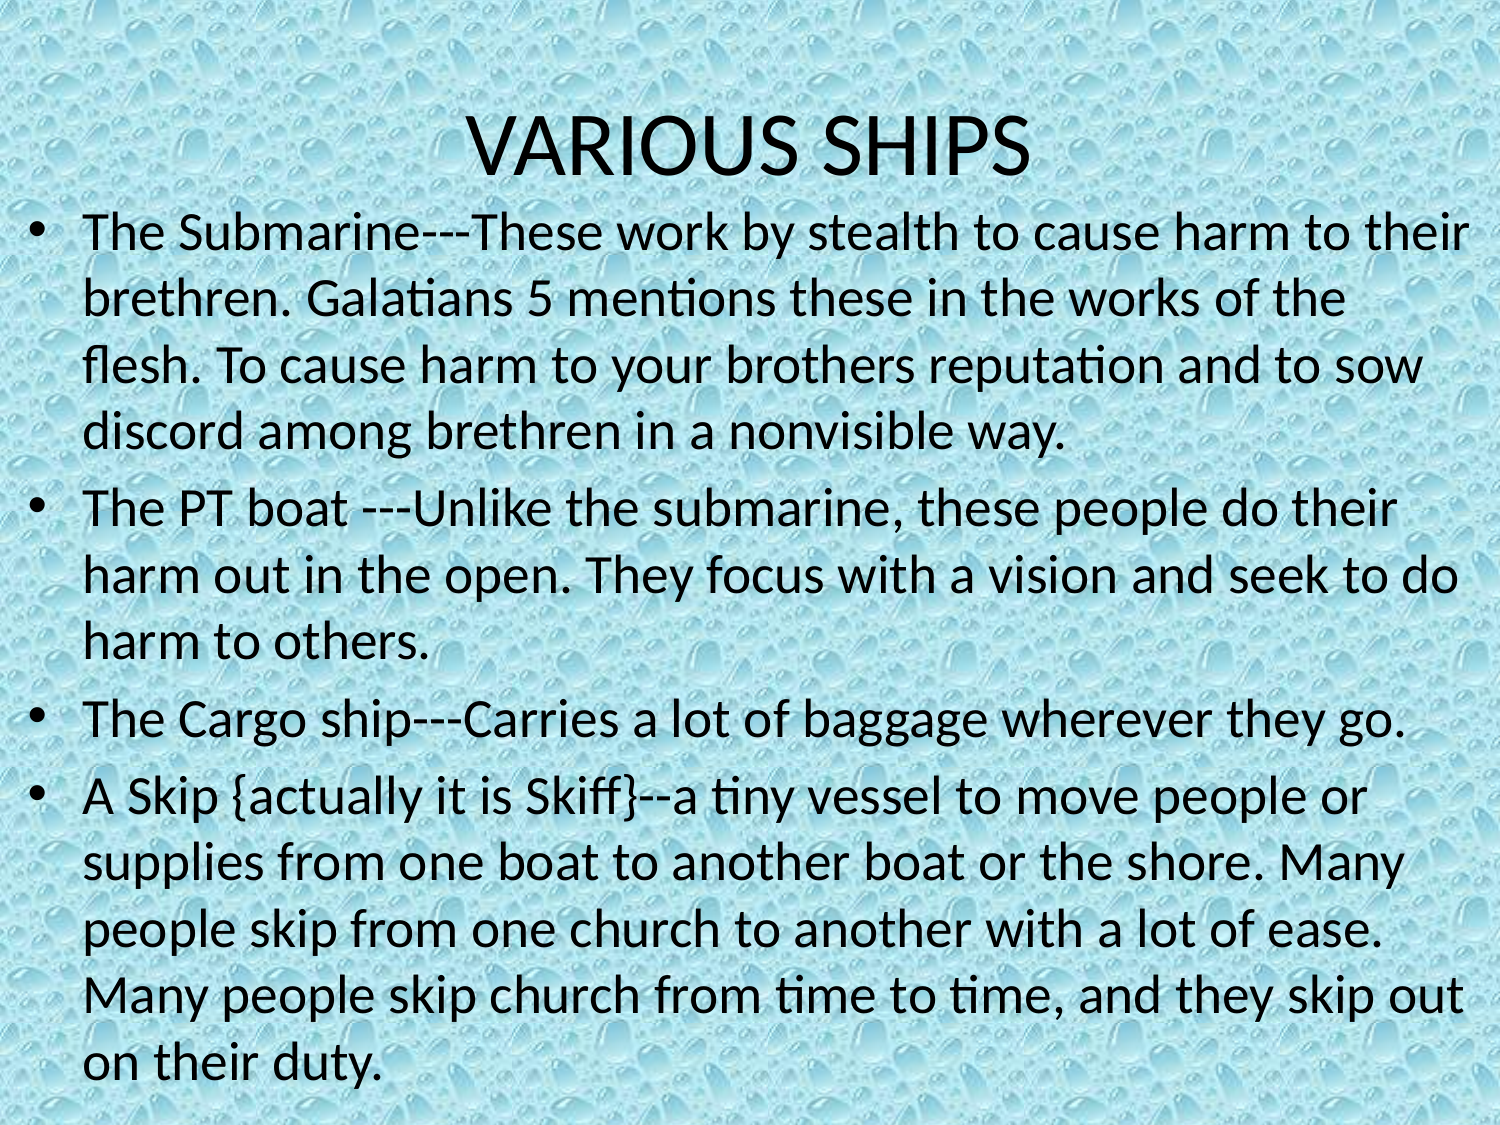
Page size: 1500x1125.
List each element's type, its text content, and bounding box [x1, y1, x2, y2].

title VARIOUS SHIPS [75, 45, 1425, 187]
list The Submarine---These work by stealth to cause harm to their brethren. Galatians 5 mentions these in the works of the flesh. To cause harm to your brothers reputation and to sow discord among brethren in a nonvisible way. The PT boat ---Unlike the submarine, these people do their harm out in the open. They focus with a vision and seek to do harm to others. The Cargo ship---Carries a lot of baggage wherever they go. A Skip {actually it is Skiff}--a tiny vessel to move people or supplies from one boat to another boat or the shore. Many people skip from one church to another with a lot of ease. Many people skip church from time to time, and they skip out on their duty. [12, 187, 1488, 1113]
picture [0, 0, 1500, 1125]
